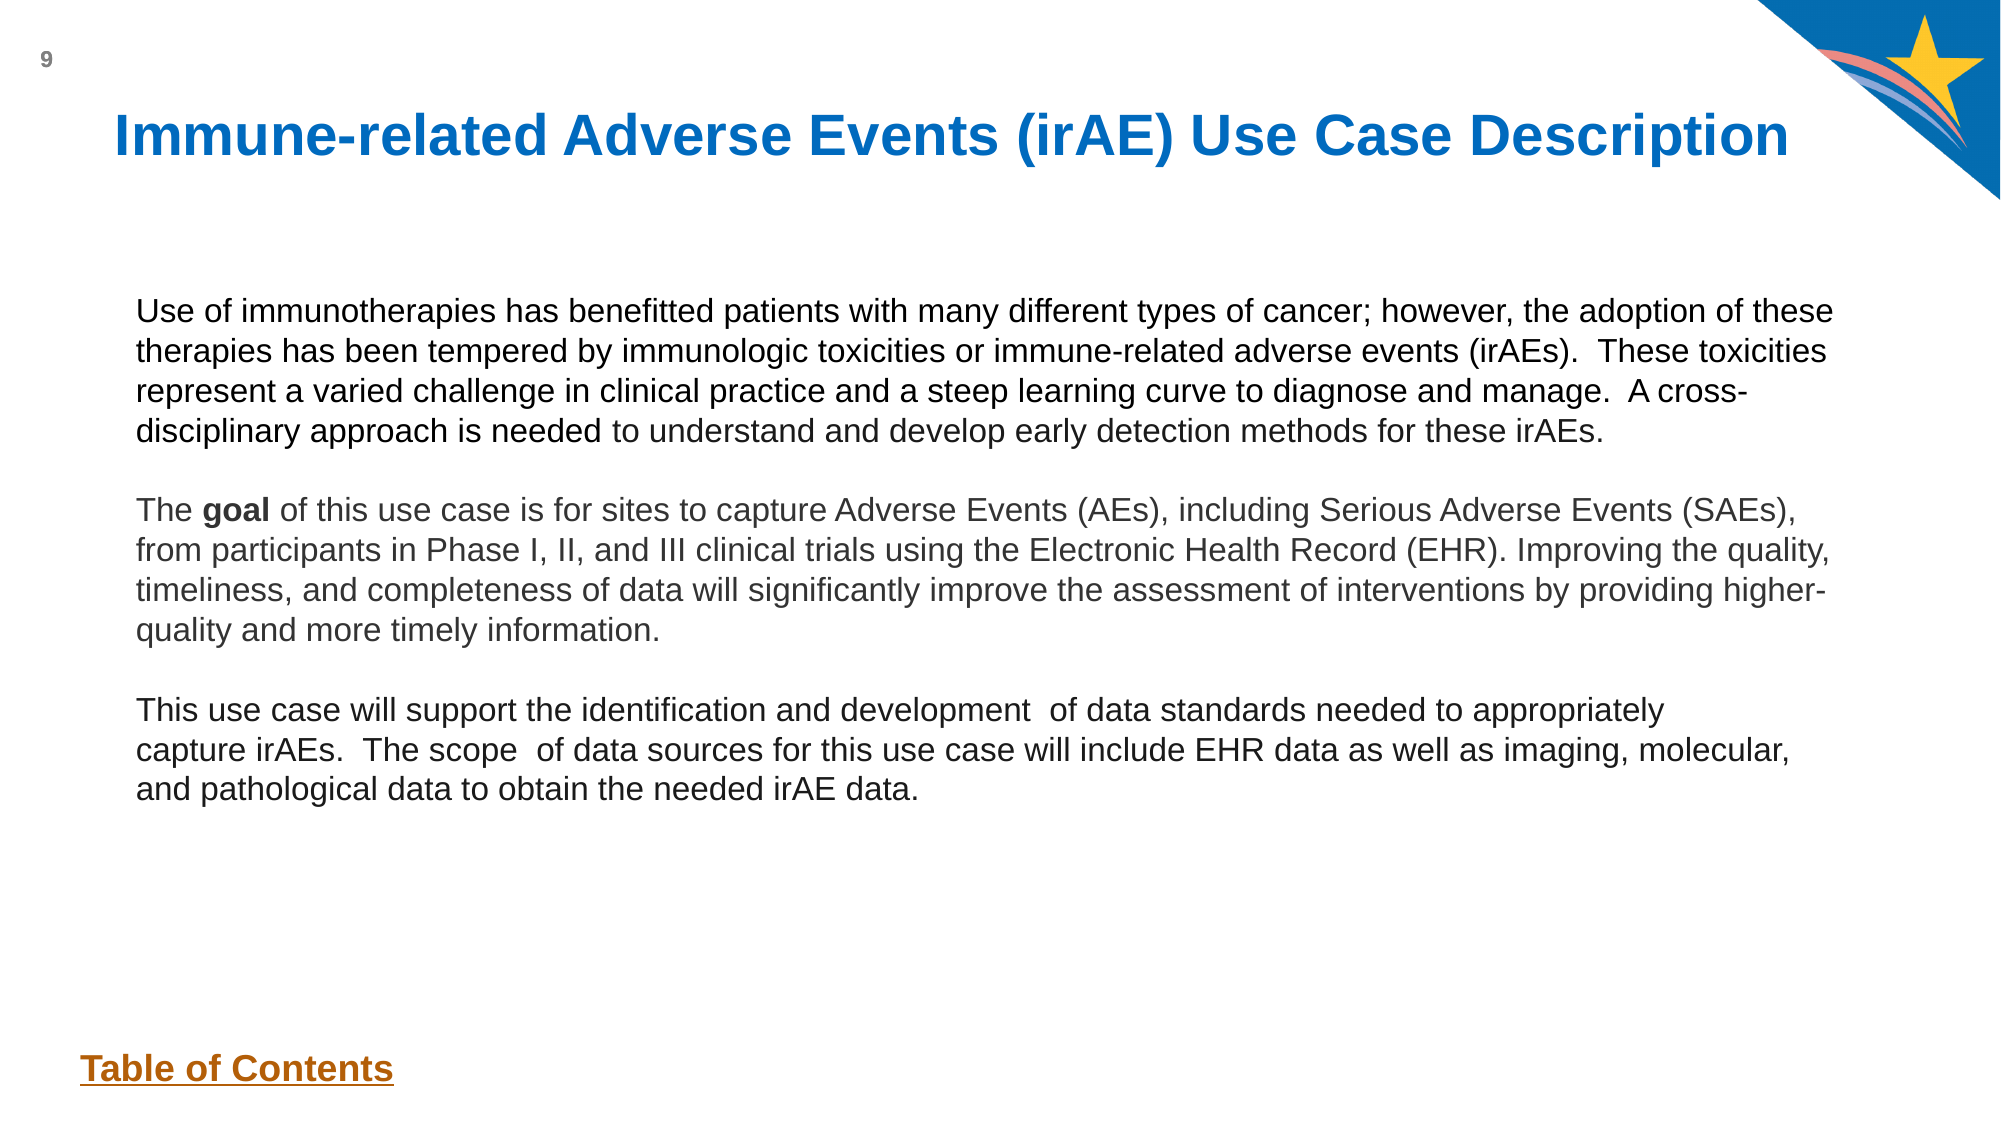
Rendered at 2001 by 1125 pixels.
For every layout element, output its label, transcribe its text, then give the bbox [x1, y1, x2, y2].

title Immune-related Adverse Events (irAE) Use Case Description [99, 97, 1859, 235]
picture [1755, 0, 2001, 200]
footer [0, 36, 1336, 94]
text_box Table of Contents [65, 1036, 409, 1097]
list Use of immunotherapies has benefitted patients with many different types of cancer; however, the adoption of these therapies has been tempered by immunologic toxicities or immune-related adverse events (irAEs). These toxicities represent a varied challenge in clinical practice and a steep learning curve to diagnose and manage. A cross-disciplinary approach is needed to understand and develop early detection methods for these irAEs. The goal of this use case is for sites to capture Adverse Events (AEs), including Serious Adverse Events (SAEs), from participants in Phase I, II, and III clinical trials using the Electronic Health Record (EHR). Improving the quality, timeliness, and completeness of data will significantly improve the assessment of interventions by providing higher-quality and more timely information. This use case will support the identification and development of data standards needed to appropriately capture irAEs. The scope of data sources for this use case will include EHR data as well as imaging, molecular, and pathological data to obtain the needed irAE data. [120, 281, 1861, 1013]
